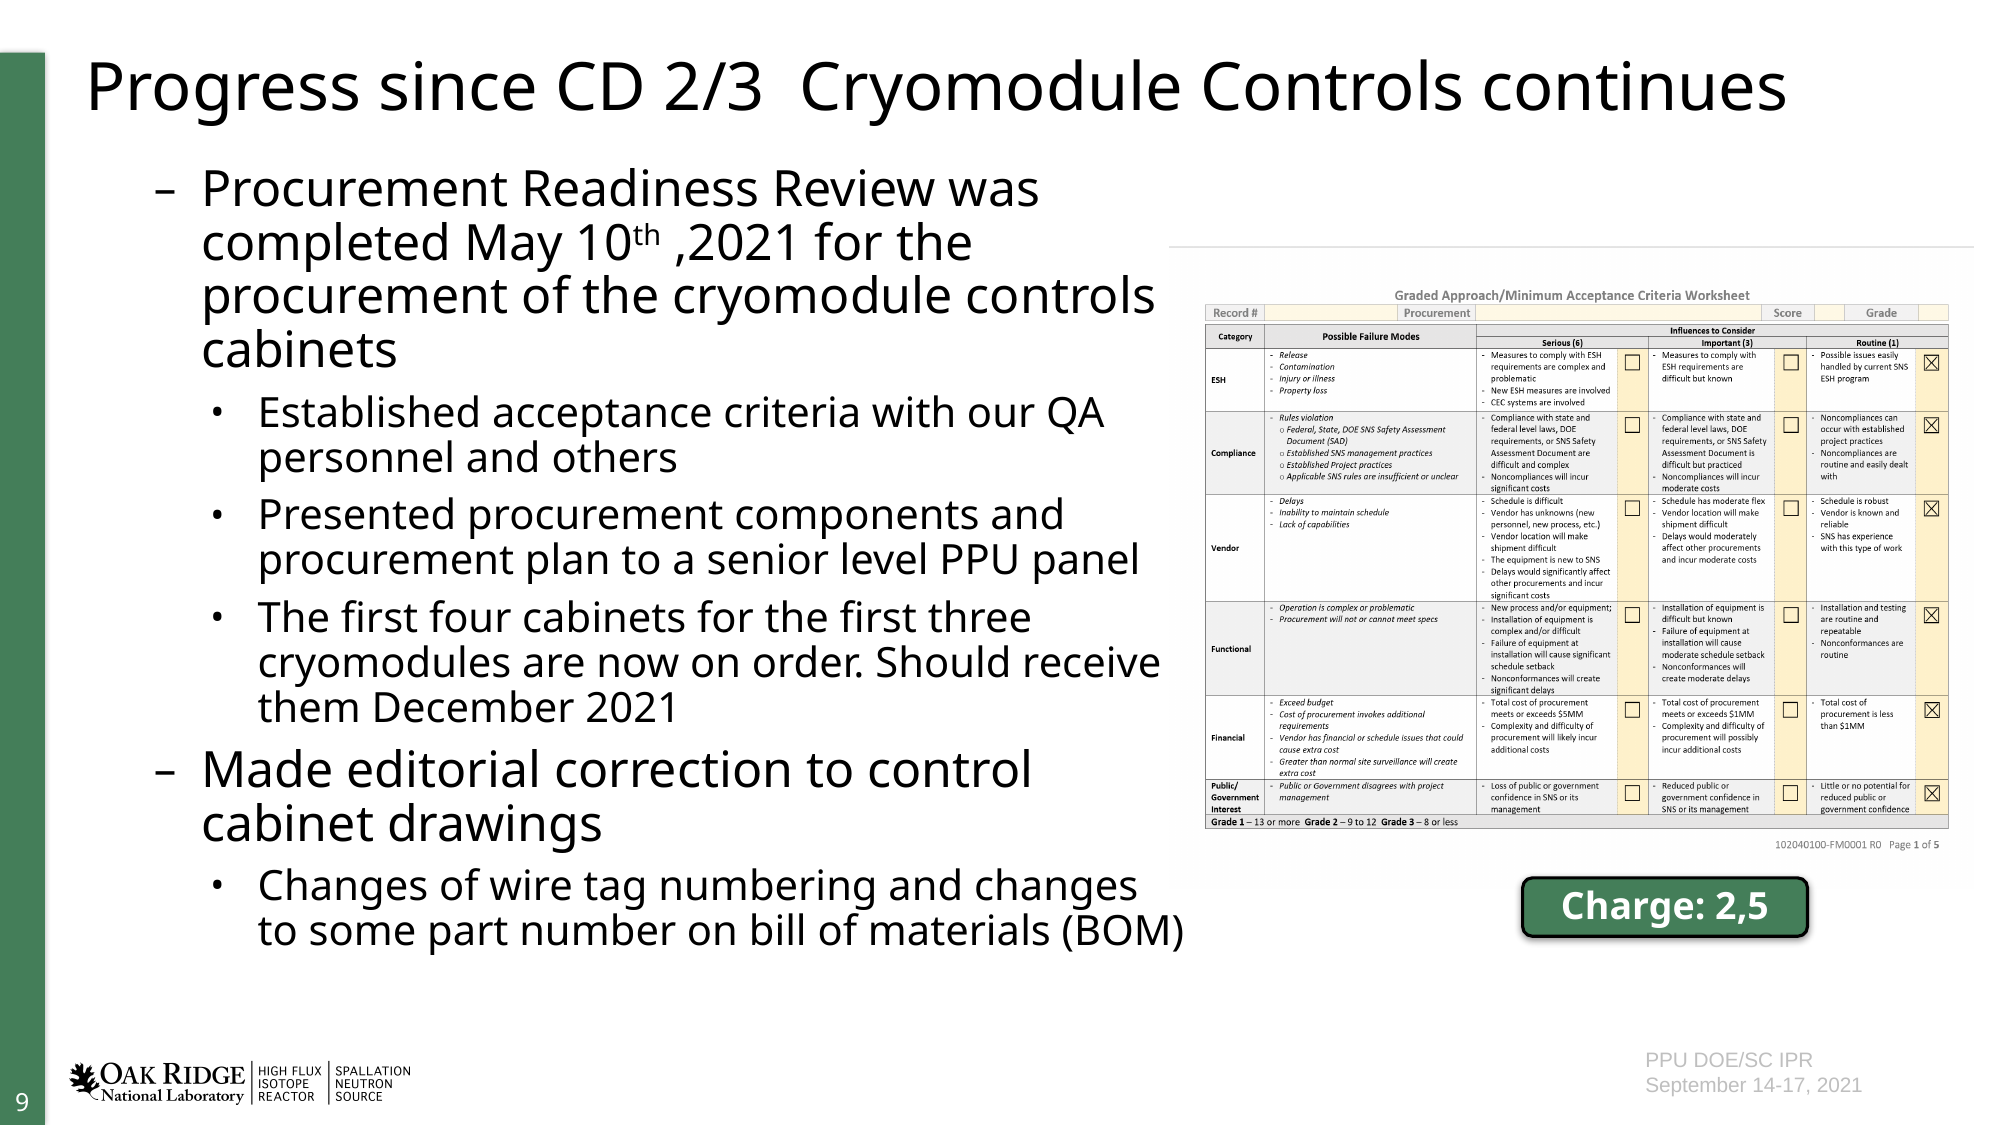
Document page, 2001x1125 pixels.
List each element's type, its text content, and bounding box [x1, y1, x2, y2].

picture [66, 1058, 413, 1108]
text_box Charge: 2,5 [1522, 889, 1808, 937]
picture [1169, 246, 1974, 889]
title Progress since CD 2/3 Cryomodule Controls continues [70, 44, 1946, 134]
list Procurement Readiness Review was completed May 10th ,2021 for the procurement of the cryomodule controls cabinets Established acceptance criteria with our QA personnel and others Presented procurement components and procurement plan to a senior level PPU panel The first four cabinets for the first three cryomodules are now on order. Should receive them December 2021 Made editorial correction to control cabinet drawings Changes of wire tag numbering and changes to some part number on bill of materials (BOM) [73, 155, 1201, 1028]
